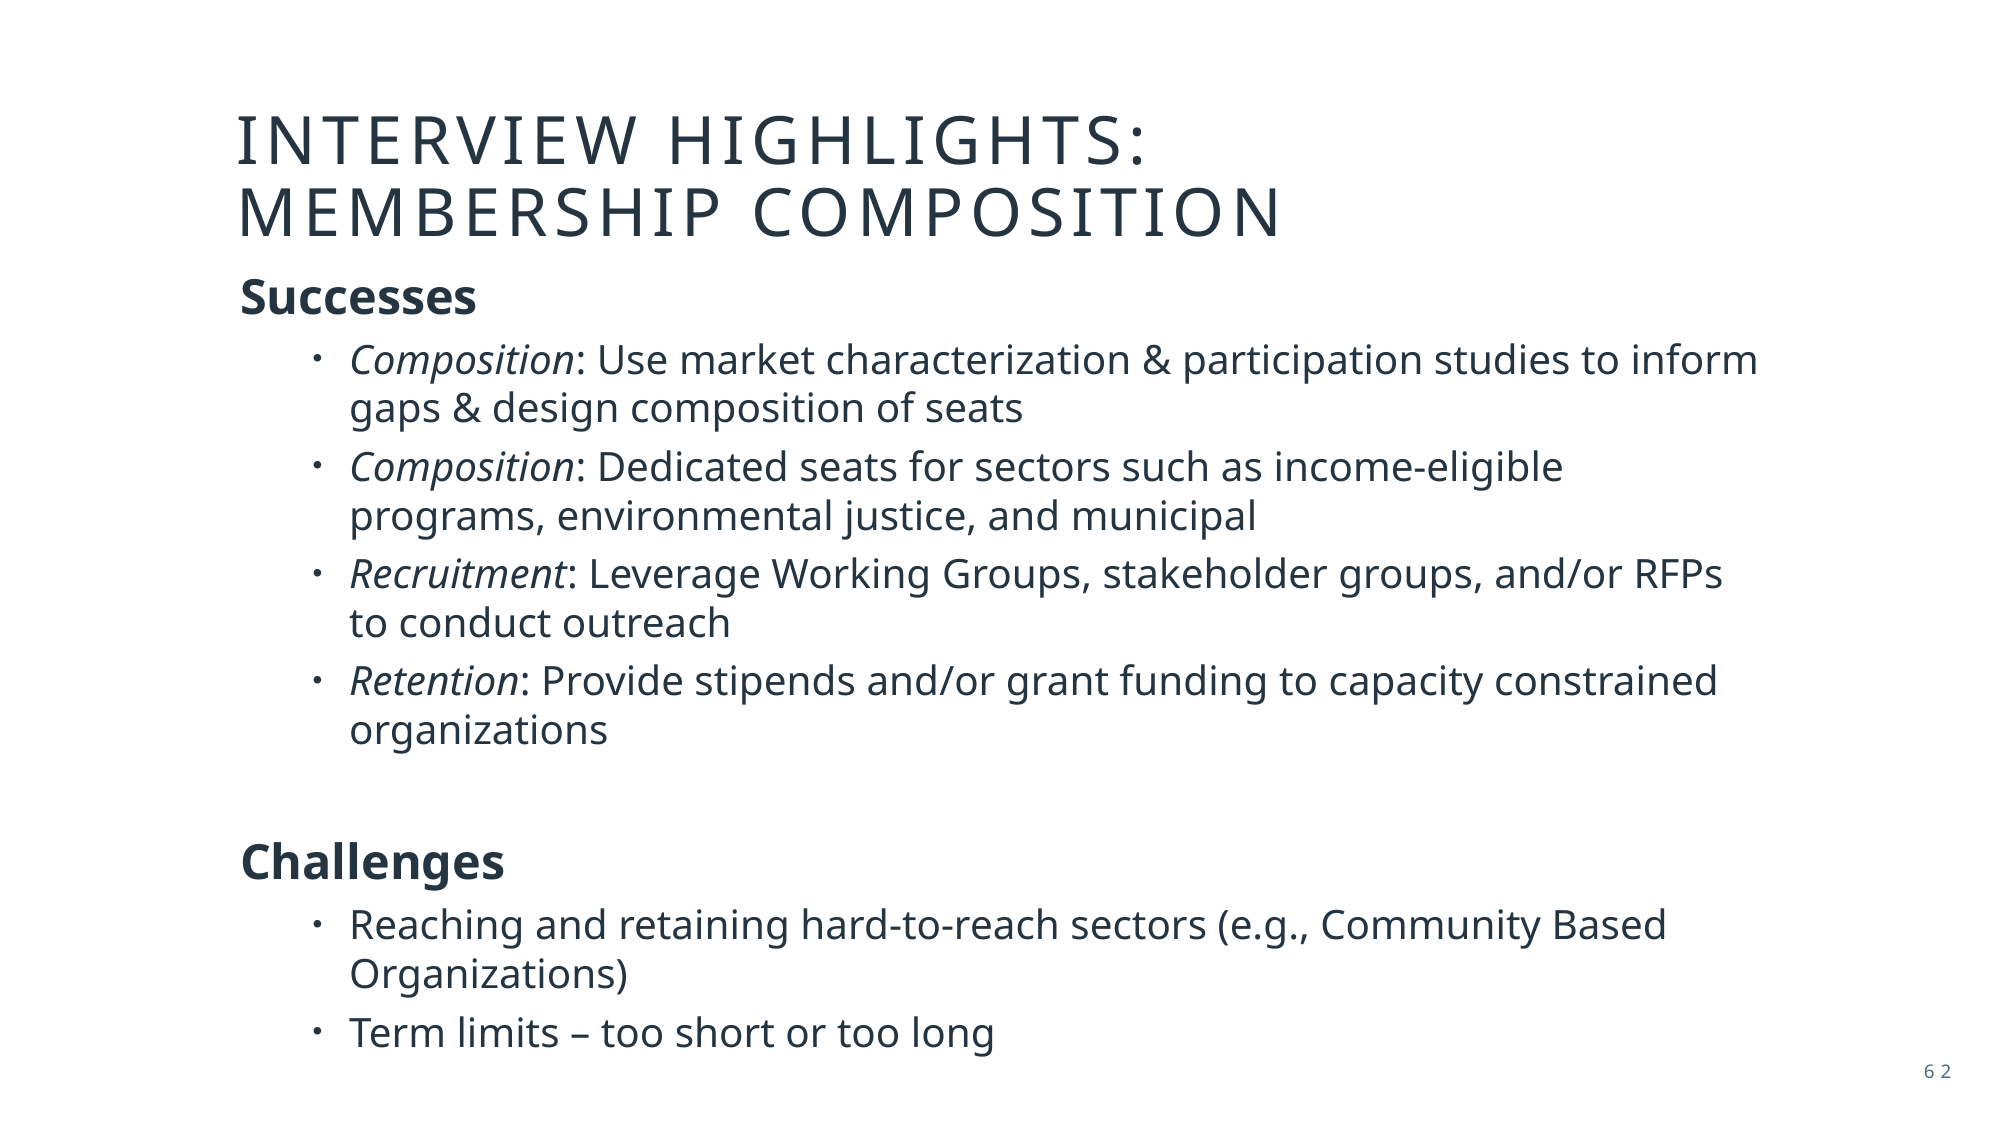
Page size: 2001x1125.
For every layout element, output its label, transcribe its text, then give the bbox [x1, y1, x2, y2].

title Interview highlights: membership composition [221, 33, 1779, 259]
slide_number 62 [1823, 1042, 1967, 1103]
list Successes Composition: Use market characterization & participation studies to inform gaps & design composition of seats Composition: Dedicated seats for sectors such as income-eligible programs, environmental justice, and municipal Recruitment: Leverage Working Groups, stakeholder groups, and/or RFPs to conduct outreach Retention: Provide stipends and/or grant funding to capacity constrained organizations Challenges Reaching and retaining hard-to-reach sectors (e.g., Community Based Organizations) Term limits – too short or too long [225, 258, 1782, 1070]
